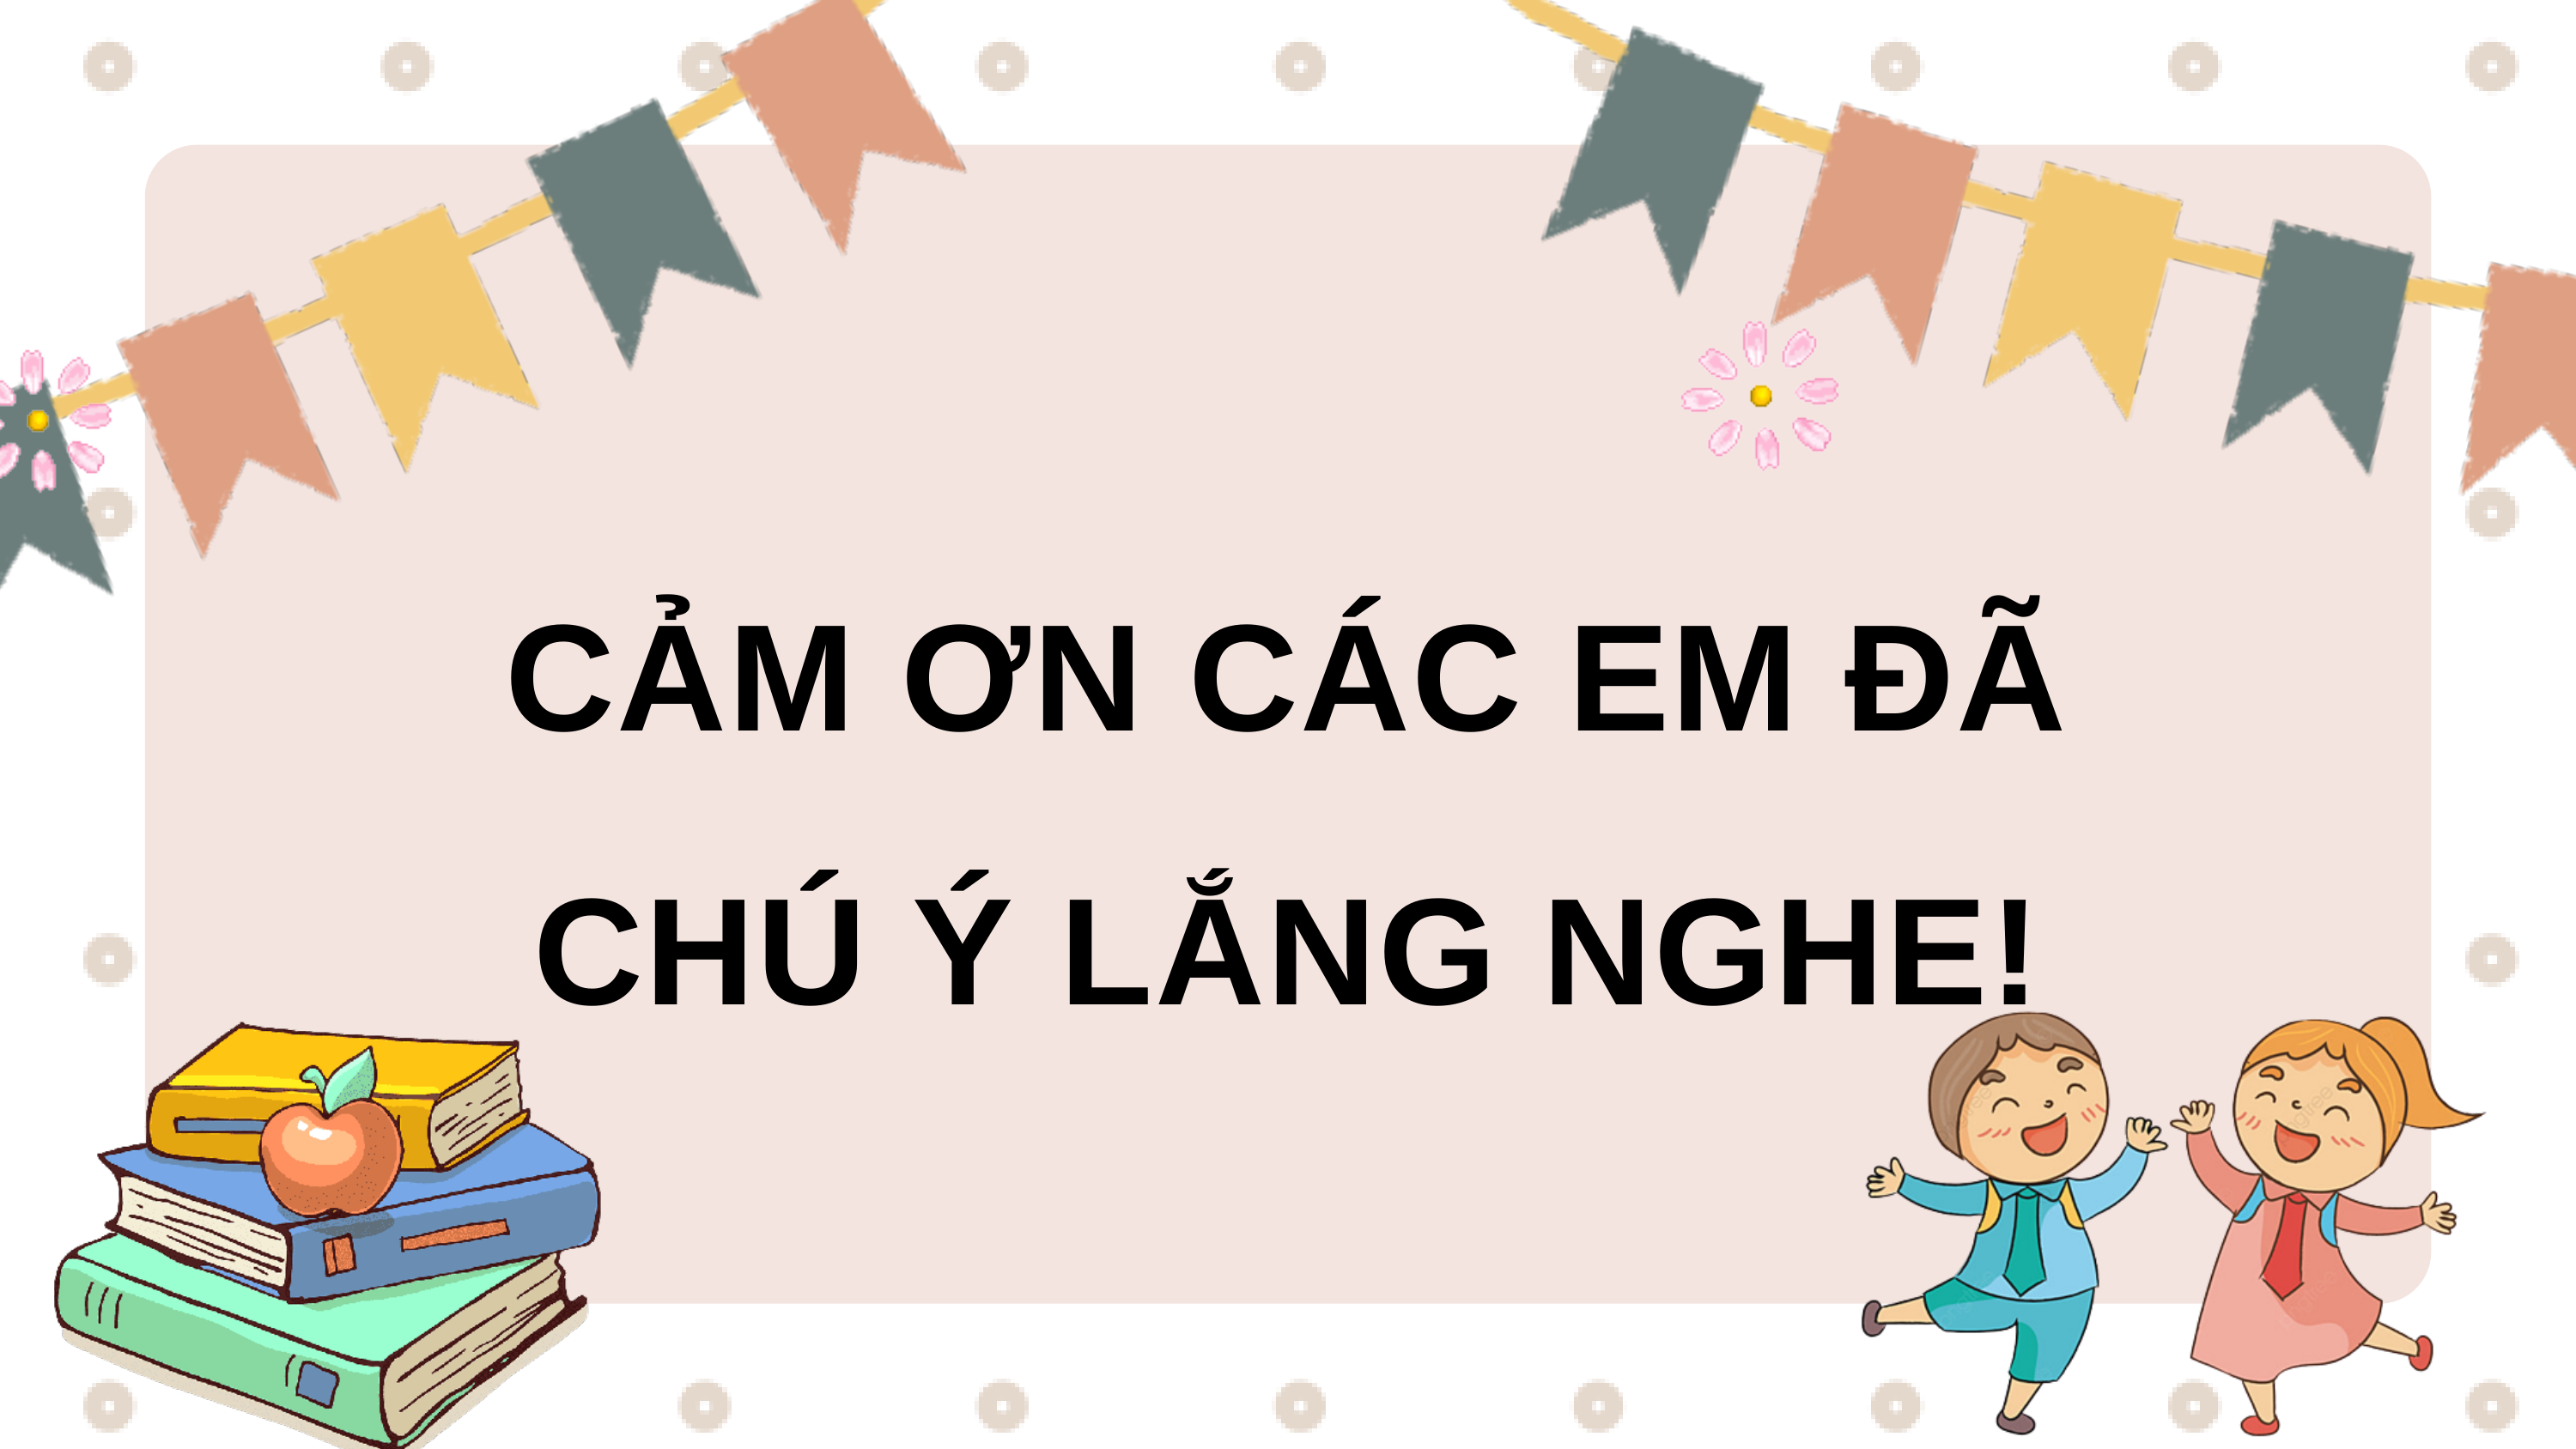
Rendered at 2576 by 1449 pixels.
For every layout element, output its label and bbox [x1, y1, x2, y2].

picture [0, 0, 2576, 1449]
text_box [144, 144, 2432, 1304]
